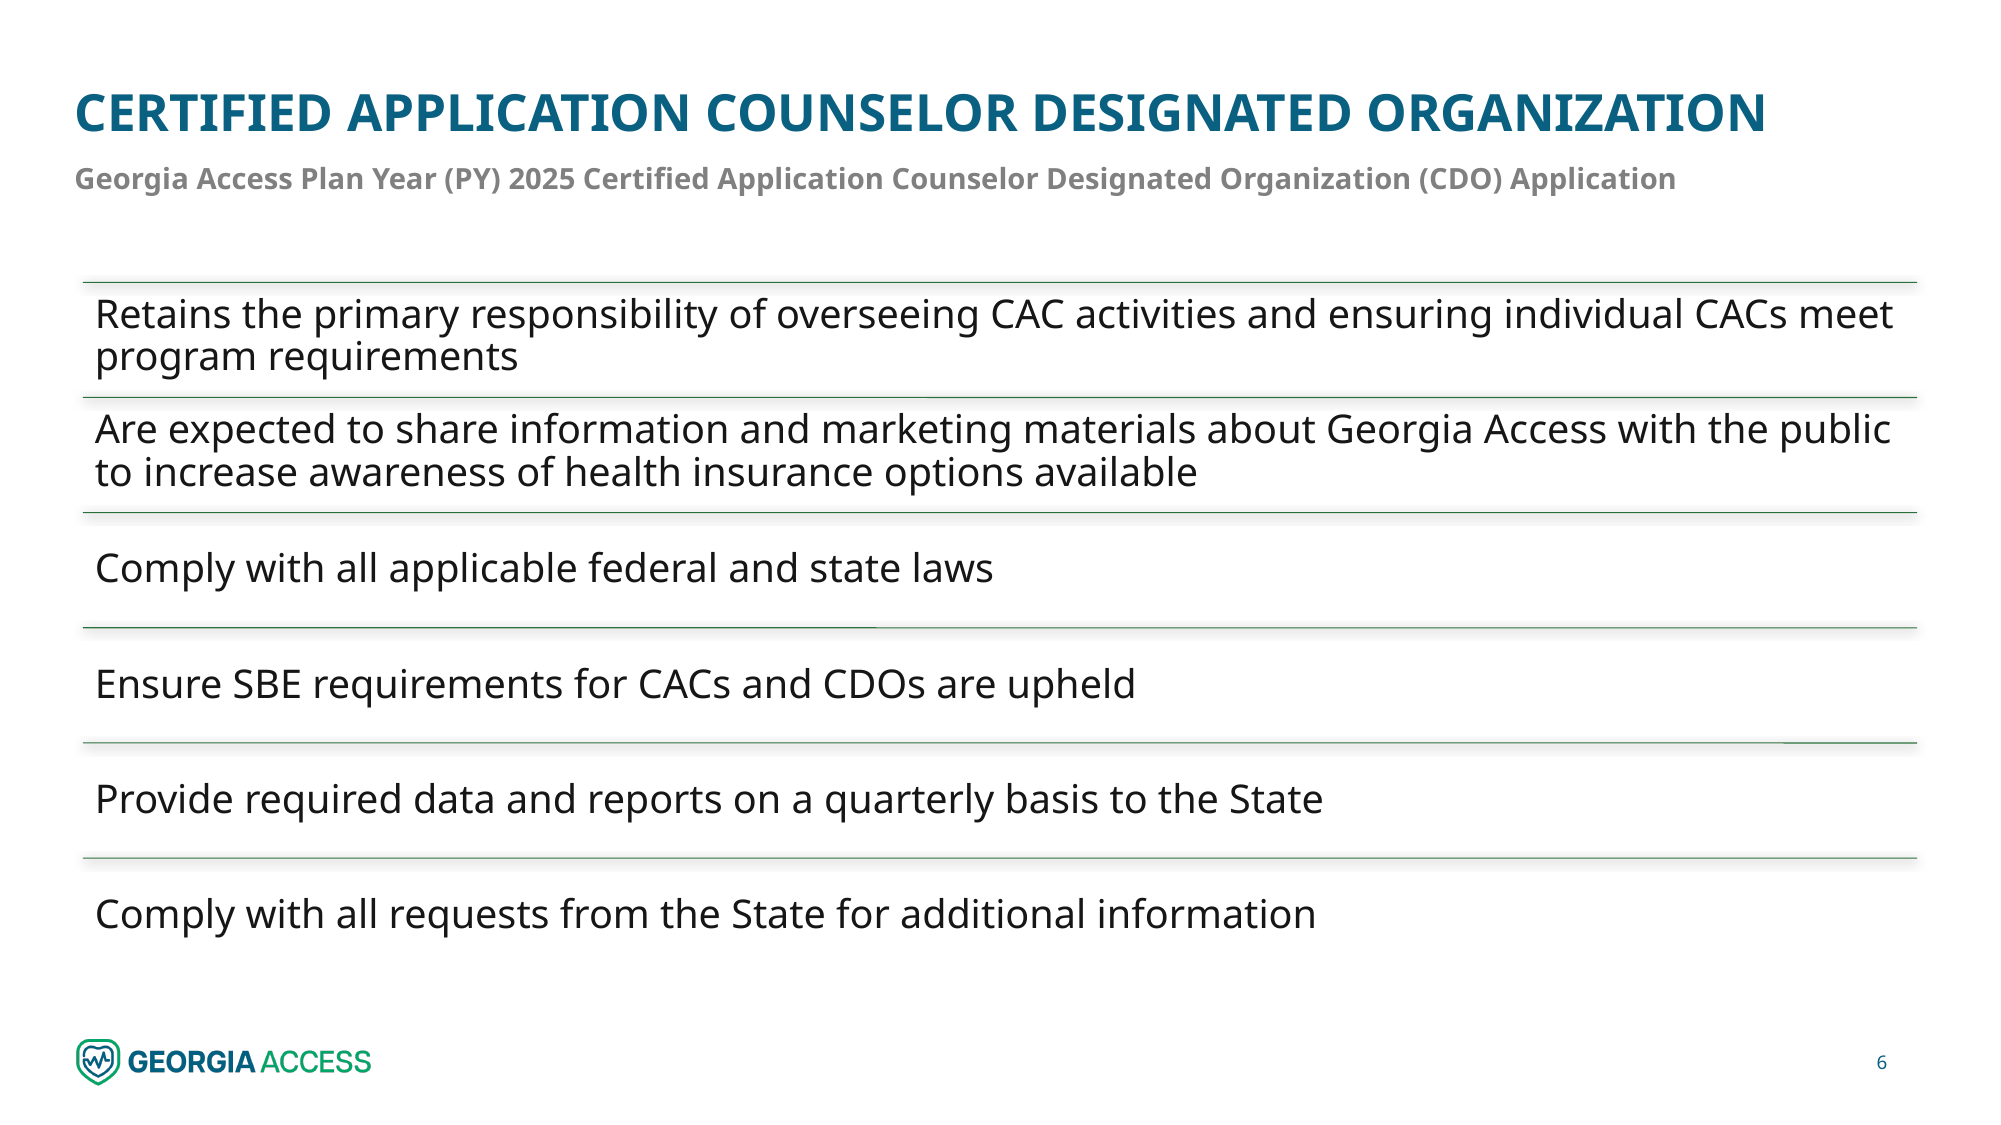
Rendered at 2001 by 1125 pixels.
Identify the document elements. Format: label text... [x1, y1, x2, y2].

slide_number 6 [1800, 1033, 1903, 1091]
list Georgia Access Plan Year (PY) 2025 Certified Application Counselor Designated Organization (CDO) Application [59, 153, 1900, 233]
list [82, 281, 1918, 974]
picture [75, 1038, 372, 1086]
title Certified Application Counselor Designated Organization [59, 72, 1900, 152]
